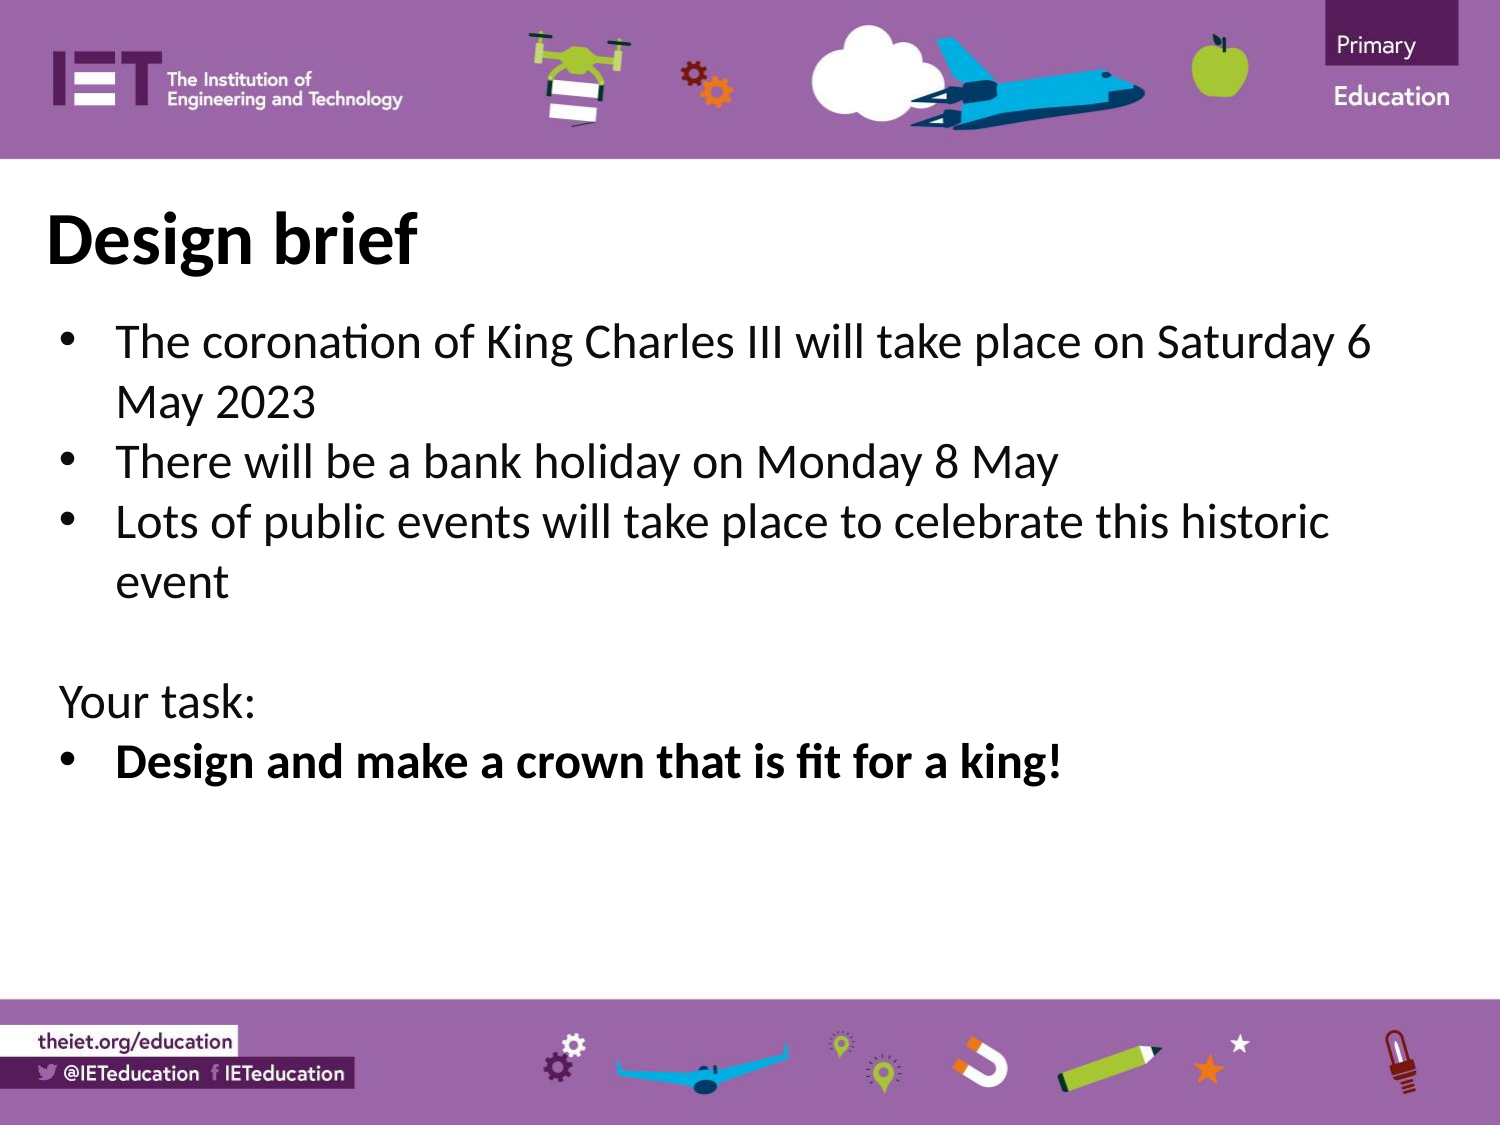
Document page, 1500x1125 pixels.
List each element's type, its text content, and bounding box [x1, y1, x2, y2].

text_box The coronation of King Charles III will take place on Saturday 6 May 2023 There will be a bank holiday on Monday 8 May Lots of public events will take place to celebrate this historic event Your task: Design and make a crown that is fit for a king! [44, 300, 1456, 916]
text_box Design brief [31, 180, 516, 300]
picture [0, 0, 1500, 1125]
